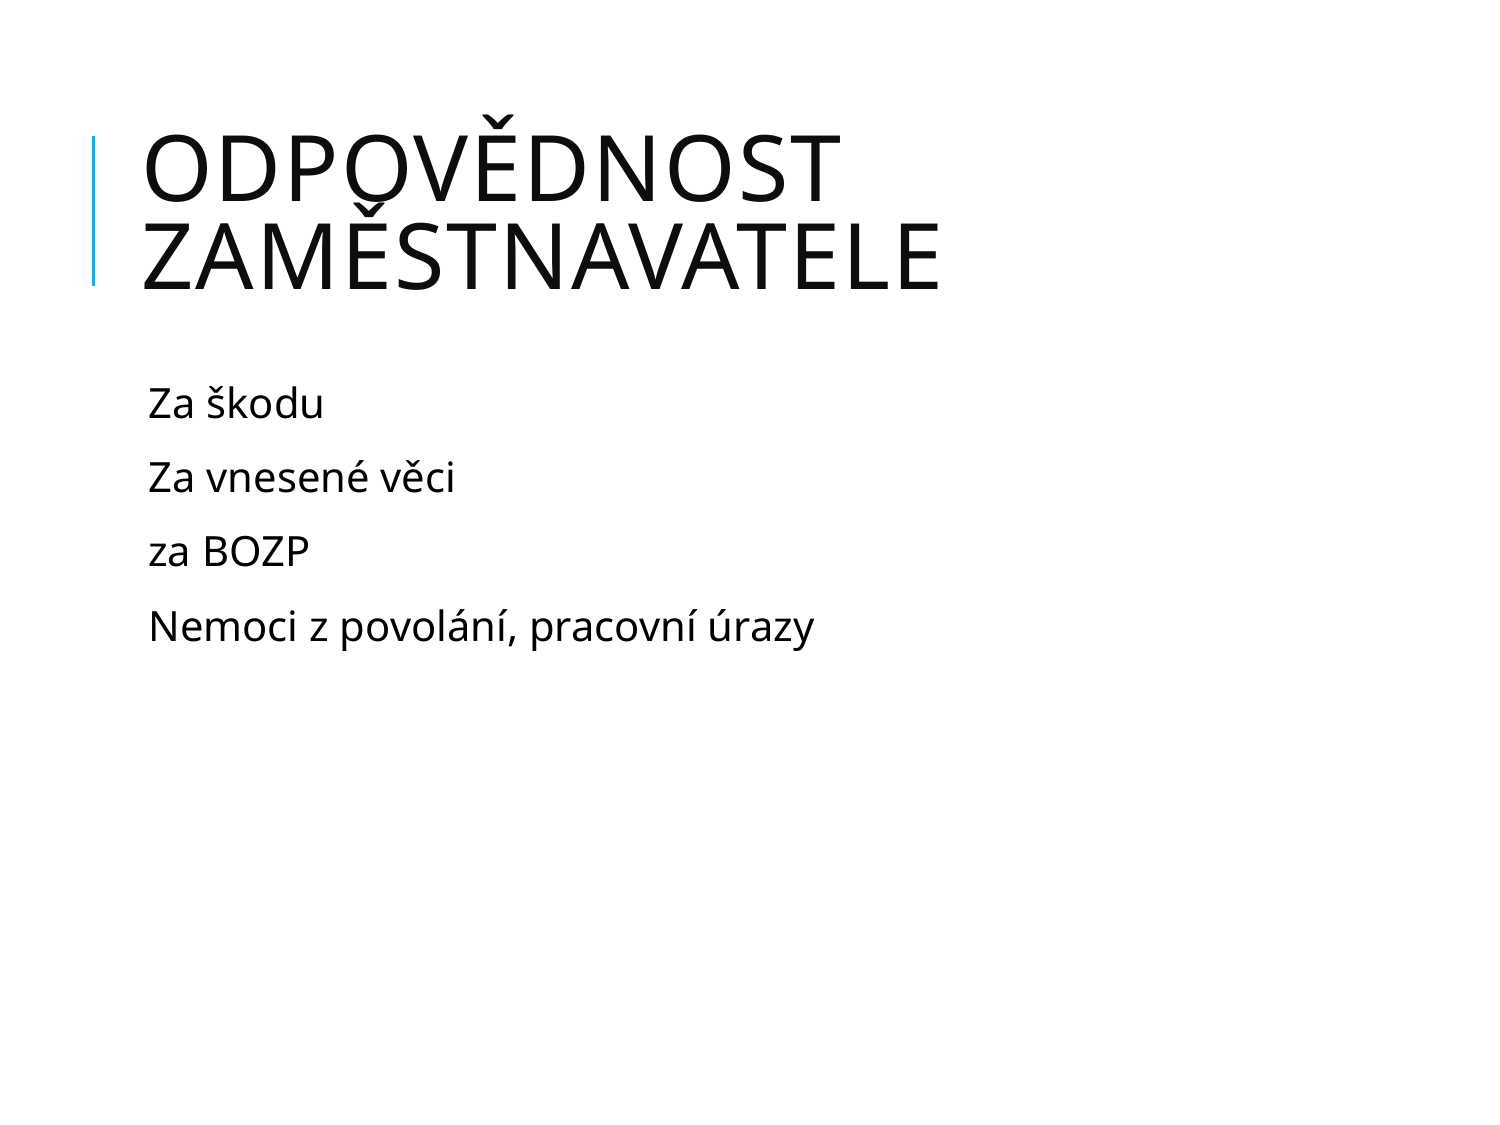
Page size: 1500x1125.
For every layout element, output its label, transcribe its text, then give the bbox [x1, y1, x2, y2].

title Odpovědnost zaměstnavatele [126, 96, 1322, 342]
list Za škodu Za vnesené věci za BOZP Nemoci z povolání, pracovní úrazy [126, 375, 1322, 1035]
